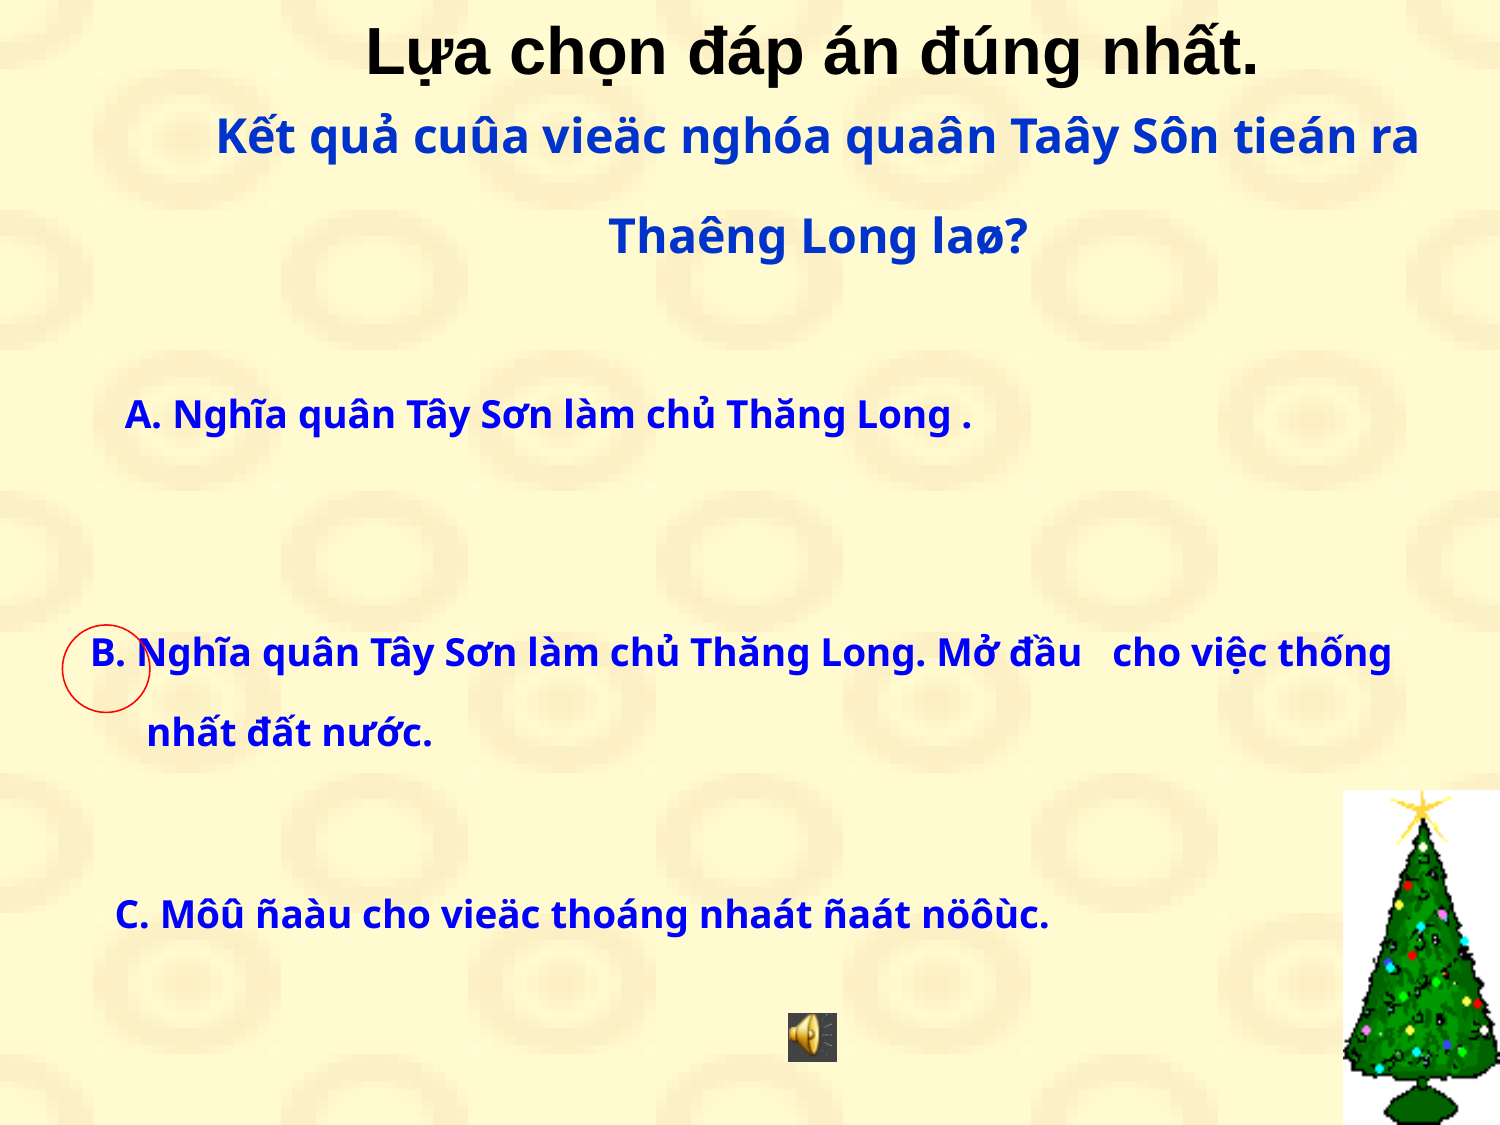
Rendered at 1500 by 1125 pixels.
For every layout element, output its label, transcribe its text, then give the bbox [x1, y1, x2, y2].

picture [1343, 790, 1500, 1125]
picture [787, 1012, 838, 1063]
text_box B. Nghĩa quân Tây Sơn làm chủ Thăng Long. Mở đầu cho việc thống nhất đất nước. [75, 612, 1463, 850]
text_box [62, 624, 150, 713]
text_box Kết quả cuûa vieäc nghóa quaân Taây Sôn tieán ra Thaêng Long laø? [137, 87, 1500, 303]
text_box C. Môû ñaàu cho vieäc thoáng nhaát ñaát nöôùc. [99, 875, 1338, 1075]
list Lựa chọn đáp án đúng nhất. [349, 0, 1313, 101]
text_box A. Nghĩa quân Tây Sơn làm chủ Thăng Long . [0, 375, 1388, 563]
